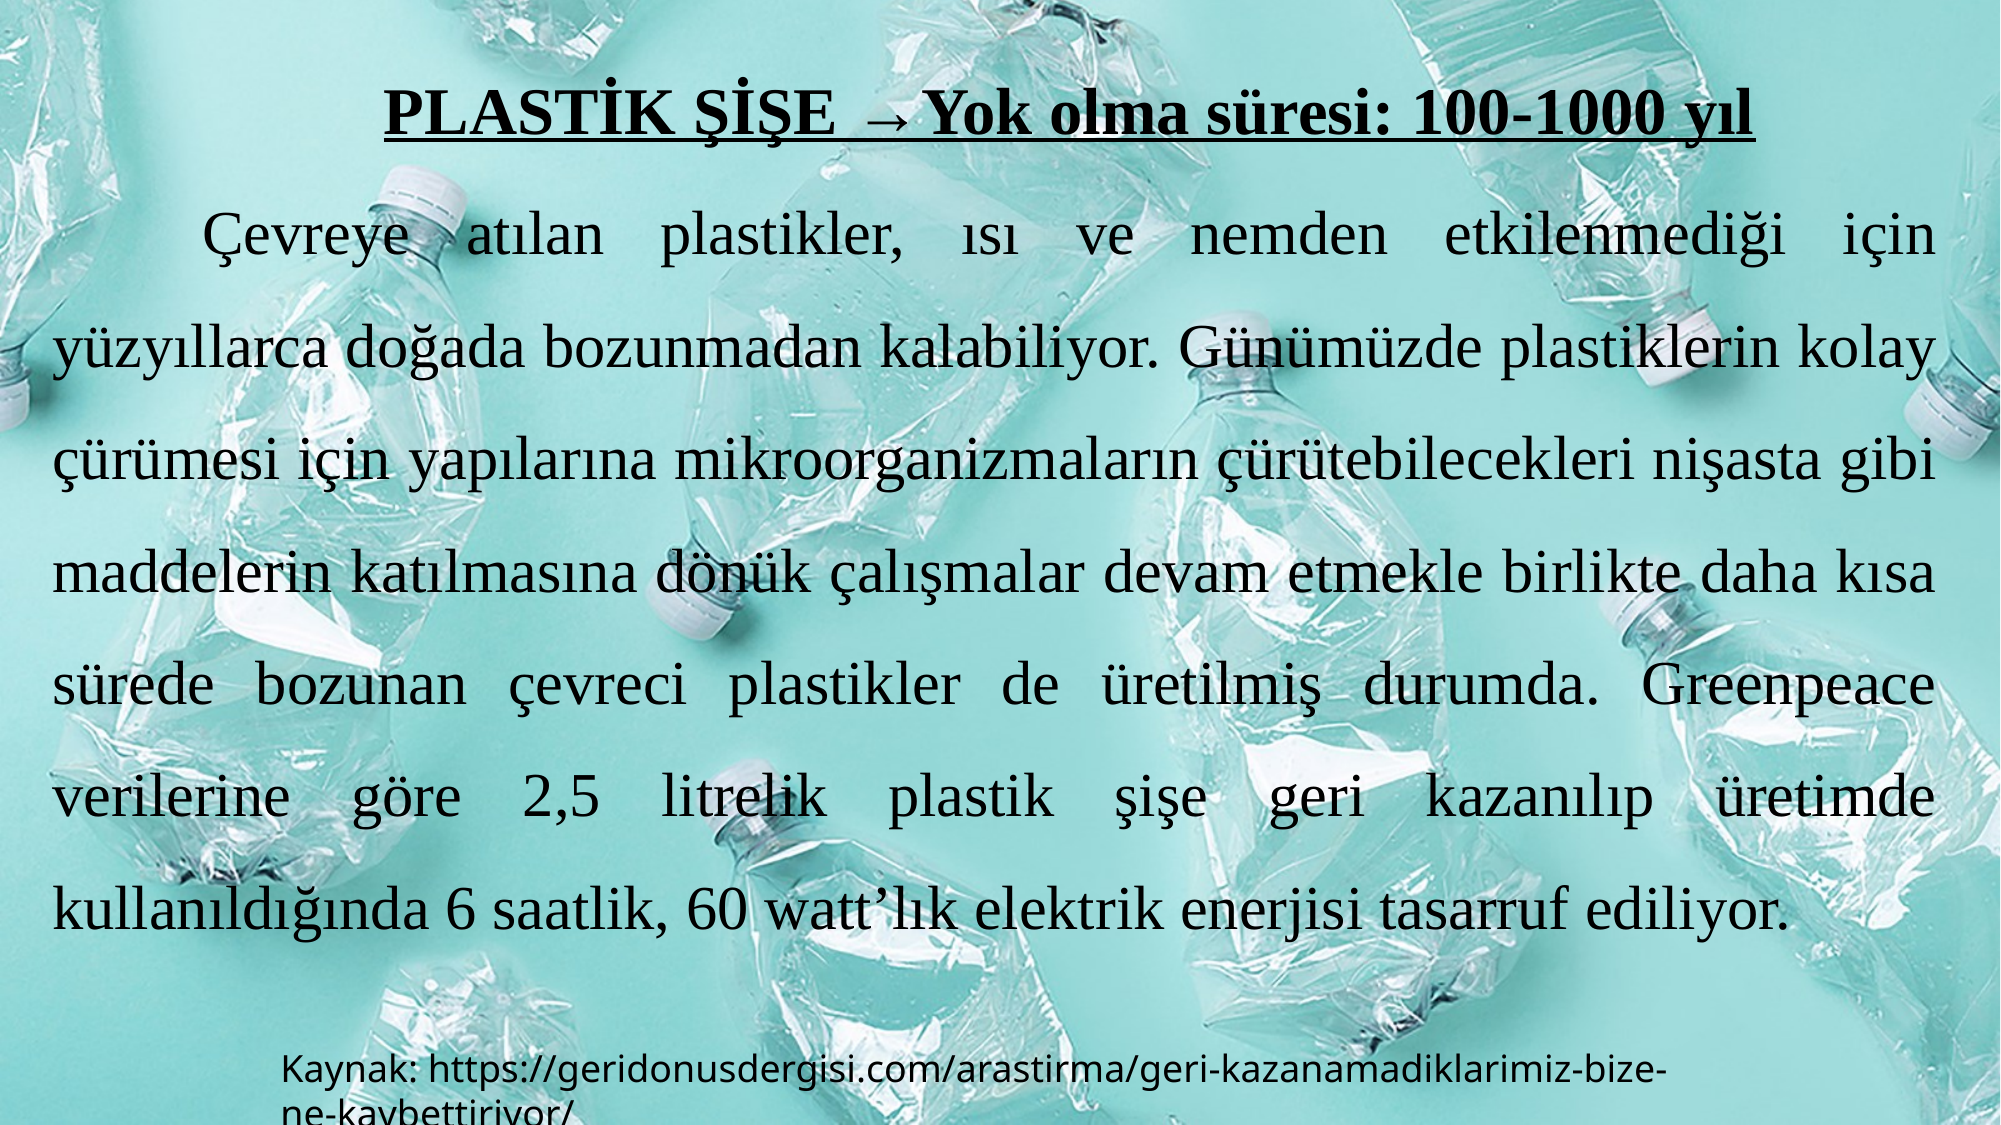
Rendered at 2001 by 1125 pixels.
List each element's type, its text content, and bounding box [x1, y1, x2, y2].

text_box Kaynak: https://geridonusdergisi.com/arastirma/geri-kazanamadiklarimiz-bize-ne-kaybettiriyor/ [272, 1037, 1718, 1125]
text_box PLASTİK ŞİŞE →Yok olma süresi: 100-1000 yıl Çevreye atılan plastikler, ısı ve nemden etkilenmediği için yüzyıllarca doğada bozunmadan kalabiliyor. Günümüzde plastiklerin kolay çürümesi için yapılarına mikroorganizmaların çürütebilecekleri nişasta gibi maddelerin katılmasına dönük çalışmalar devam etmekle birlikte daha kısa sürede bozunan çevreci plastikler de üretilmiş durumda. Greenpeace verilerine göre 2,5 litrelik plastik şişe geri kazanılıp üretimde kullanıldığında 6 saatlik, 60 watt’lık elektrik enerjisi tasarruf ediliyor. [44, 20, 1946, 950]
picture [0, 0, 2001, 1125]
